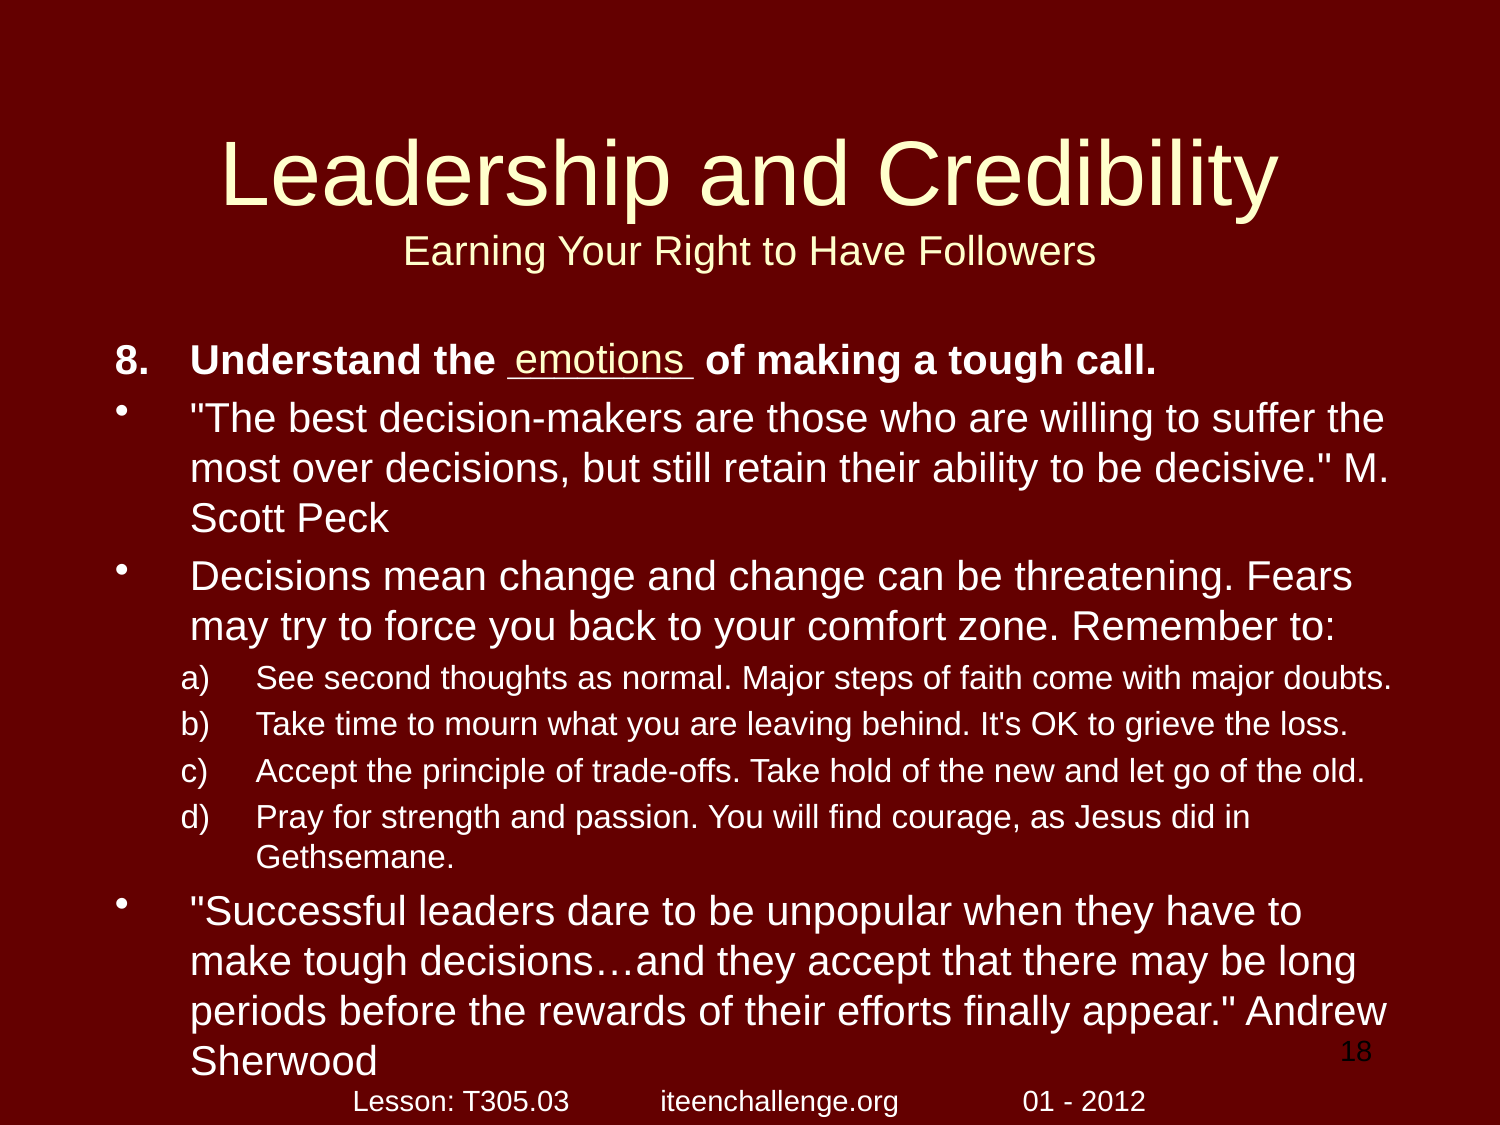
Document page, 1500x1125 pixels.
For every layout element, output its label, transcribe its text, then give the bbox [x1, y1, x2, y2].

footer Lesson: T305.03 iteenchallenge.org 01 - 2012 [324, 1074, 1176, 1125]
list Understand the ________ of making a tough call. "The best decision-makers are those who are willing to suffer the most over decisions, but still retain their ability to be decisive." M. Scott Peck Decisions mean change and change can be threatening. Fears may try to force you back to your comfort zone. Remember to: See second thoughts as normal. Major steps of faith come with major doubts. Take time to mourn what you are leaving behind. It's OK to grieve the loss. Accept the principle of trade-offs. Take hold of the new and let go of the old. Pray for strength and passion. You will find courage, as Jesus did in Gethsemane. "Successful leaders dare to be unpopular when they have to make tough decisions…and they accept that there may be long periods before the rewards of their efforts finally appear." Andrew Sherwood [99, 324, 1413, 1000]
text_box emotions [499, 324, 875, 390]
title Leadership and Credibility Earning Your Right to Have Followers [112, 99, 1388, 288]
slide_number 18 [1074, 1024, 1388, 1101]
